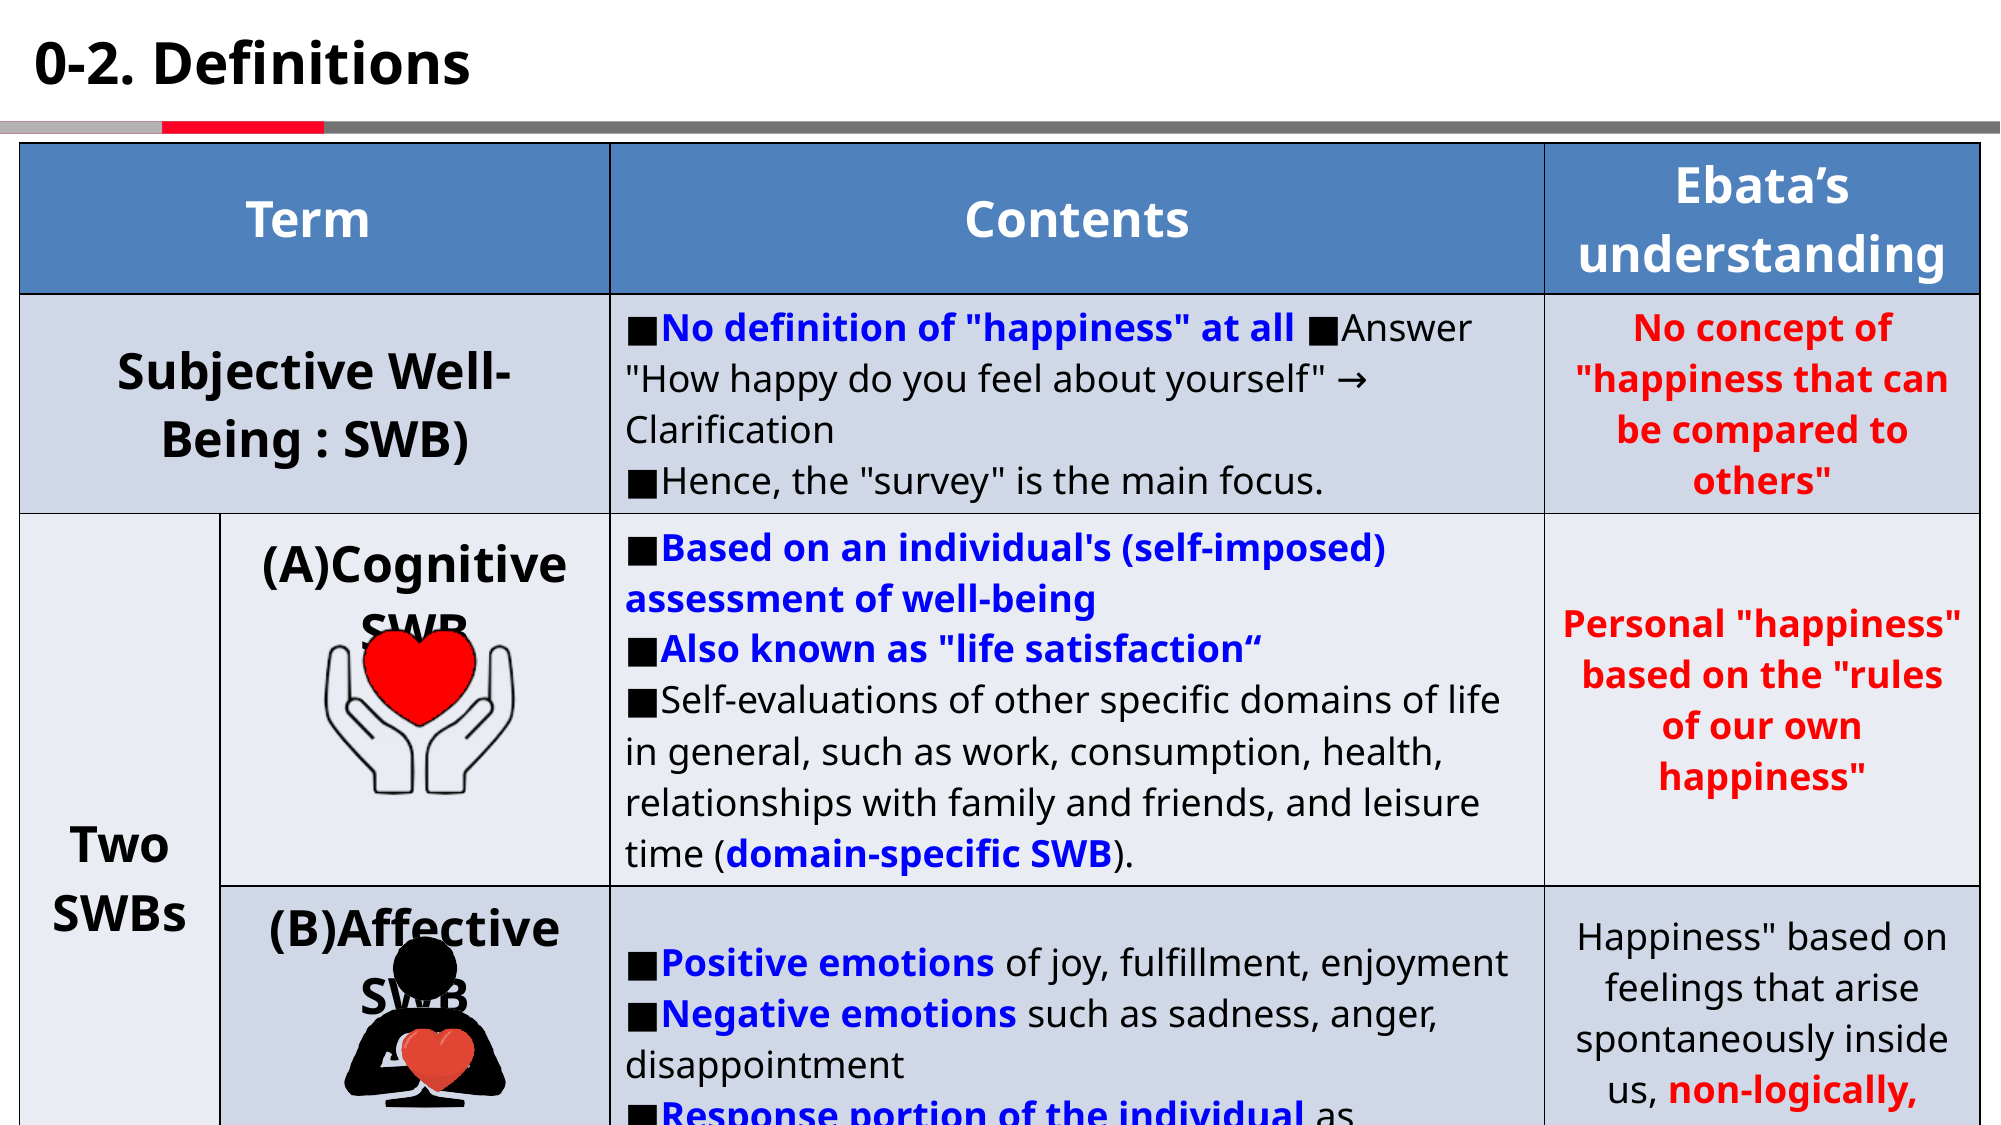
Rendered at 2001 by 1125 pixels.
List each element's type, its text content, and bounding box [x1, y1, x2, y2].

table_cell (B)Affective SWB [221, 887, 609, 1125]
table_cell Subjective Well-Being : SWB) [20, 295, 609, 513]
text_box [334, 931, 509, 1111]
table_cell ■Positive emotions of joy, fulfillment, enjoyment ■Negative emotions such as sadness, anger, disappointment ■Response portion of the individual as determined from the above multidimensional [611, 887, 1544, 1125]
table_header Term [20, 144, 609, 293]
table_cell (A)Cognitive SWB [221, 514, 609, 885]
table_cell Happiness" based on feelings that arise spontaneously inside us, non-logically, without even rules within us. [1545, 887, 1979, 1125]
title 0-2. Definitions [19, 19, 534, 105]
table_cell Two SWBs [20, 514, 219, 1125]
table_header Ebata’s understanding [1545, 144, 1979, 293]
picture [315, 621, 528, 807]
table_cell ■No definition of "happiness" at all ■Answer "How happy do you feel about yourself" → Clarification ■Hence, the "survey" is the main focus. [611, 295, 1544, 513]
table_cell Personal "happiness" based on the "rules of our own happiness" [1545, 514, 1979, 885]
table_cell ■Based on an individual's (self-imposed) assessment of well-being ■Also known as "life satisfaction“ ■Self-evaluations of other specific domains of life in general, such as work, consumption, health, relationships with family and friends, and leisure time (domain-specific SWB). [611, 514, 1544, 885]
table_cell No concept of "happiness that can be compared to others" [1545, 295, 1979, 513]
table_header Contents [611, 144, 1544, 293]
